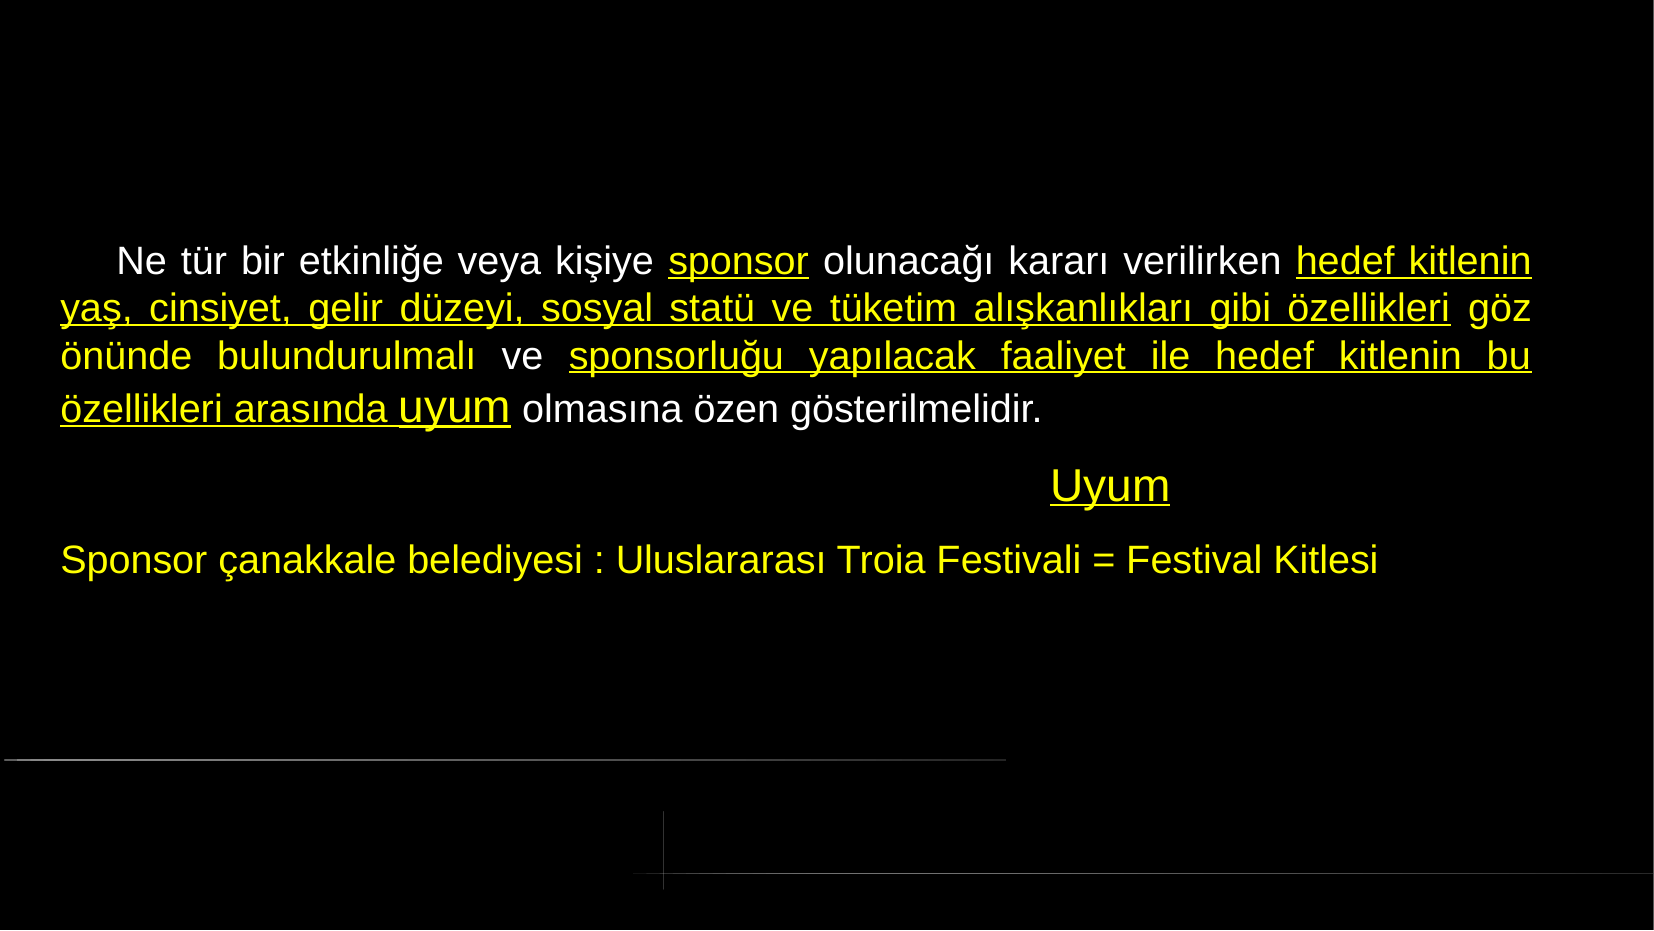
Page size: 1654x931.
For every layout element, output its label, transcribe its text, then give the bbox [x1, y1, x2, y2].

list Ne tür bir etkinliğe veya kişiye sponsor olunacağı kararı verilirken hedef kitlenin yaş, cinsiyet, gelir düzeyi, sosyal statü ve tüketim alışkanlıkları gibi özellikleri göz önünde bulundurulmalı ve sponsorluğu yapılacak faaliyet ile hedef kitlenin bu özellikleri arasında uyum olmasına özen gösterilmelidir. Uyum Sponsor çanakkale belediyesi : Uluslararası Troia Festivali = Festival Kitlesi [60, 22, 1532, 865]
